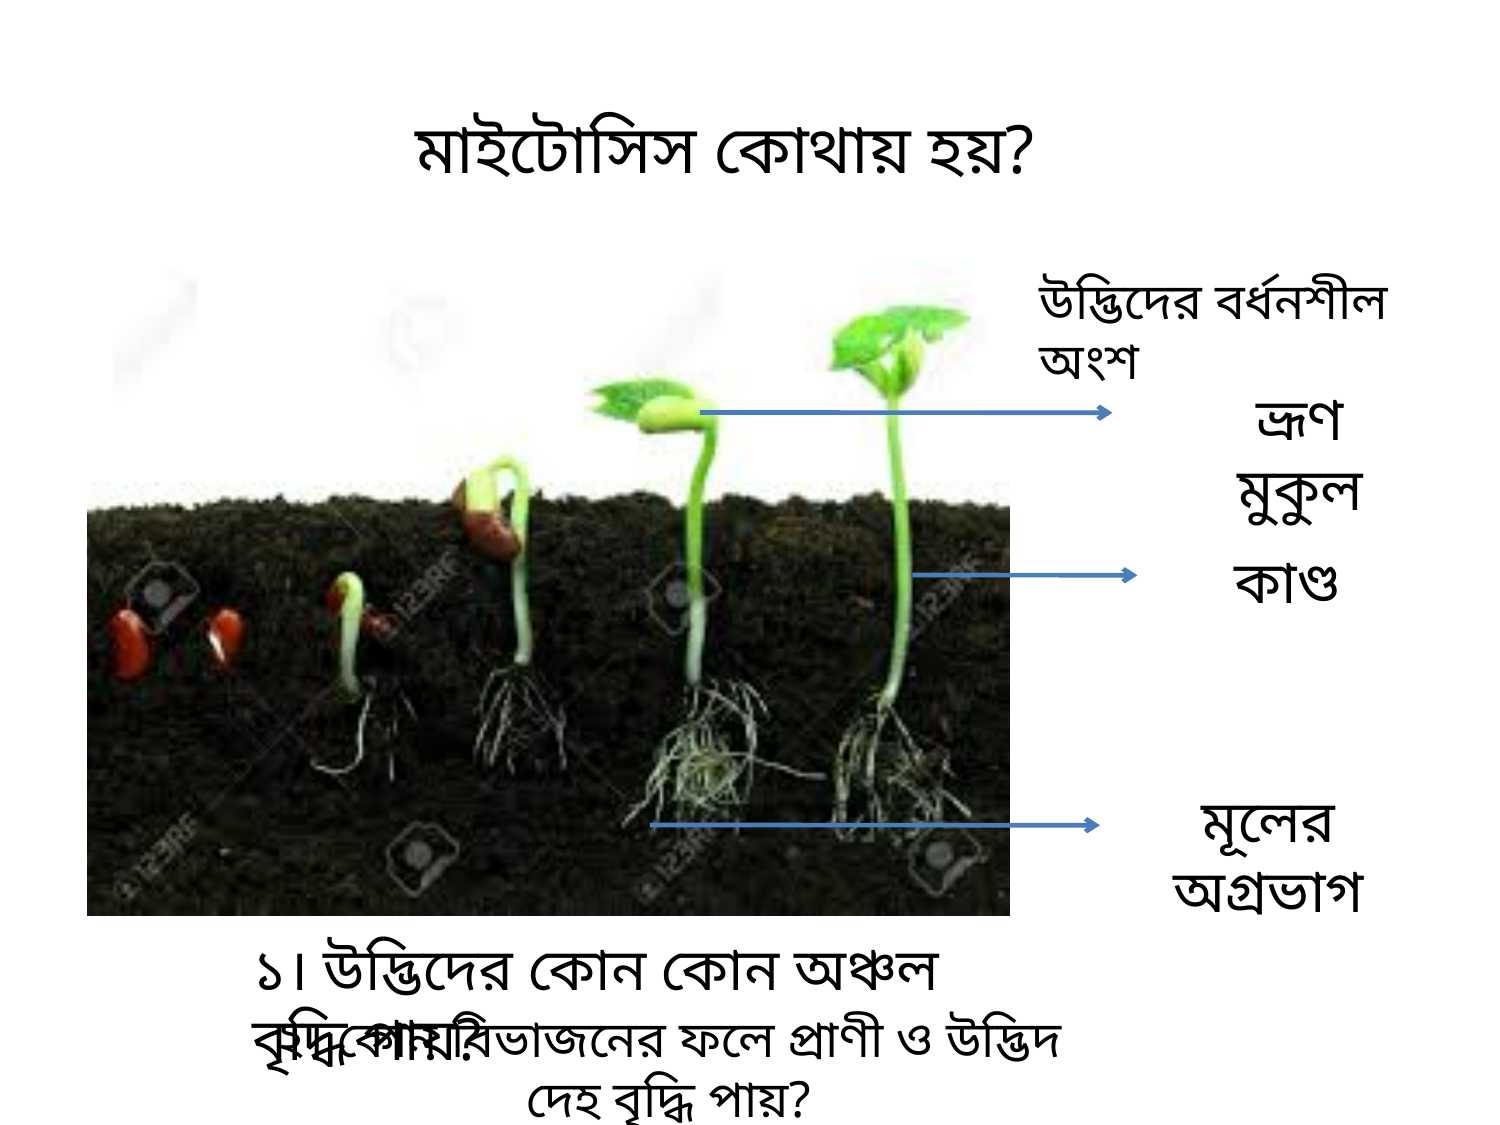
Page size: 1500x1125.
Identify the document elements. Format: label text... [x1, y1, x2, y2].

picture [87, 262, 1011, 916]
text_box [649, 262, 1426, 863]
text_box ১। উদ্ভিদের কোন কোন অঞ্চল বৃদ্ধি পায়? [237, 924, 1050, 999]
text_box ২। কোন বিভাজনের ফলে প্রাণী ও উদ্ভিদ দেহ বৃদ্ধি পায়? [237, 999, 1100, 1125]
text_box মাইটোসিস কোথায় হয়? [337, 99, 1113, 195]
